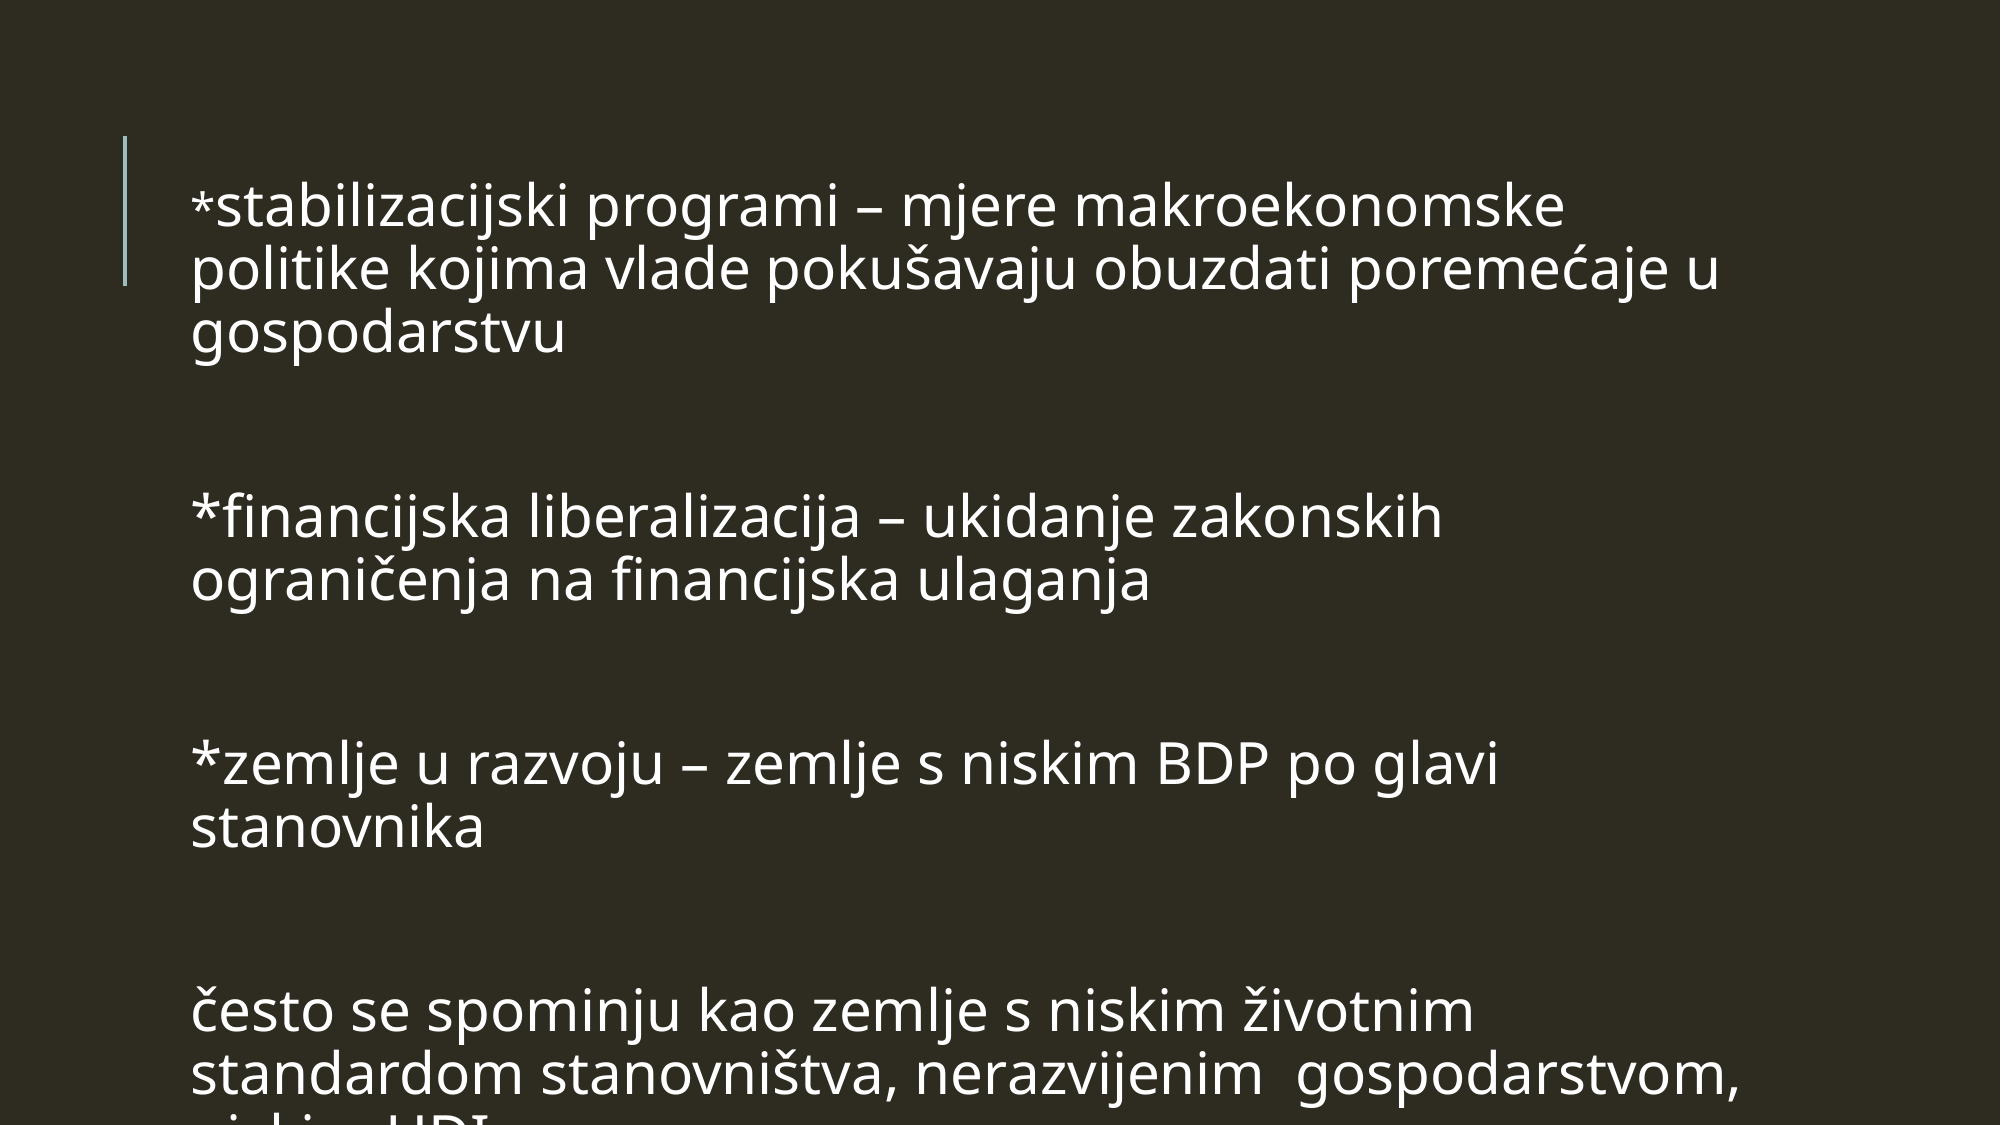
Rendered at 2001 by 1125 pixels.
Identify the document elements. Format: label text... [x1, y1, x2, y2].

list *stabilizacijski programi – mjere makroekonomske politike kojima vlade pokušavaju obuzdati poremećaje u gospodarstvu *financijska liberalizacija – ukidanje zakonskih ograničenja na financijska ulaganja *zemlje u razvoju – zemlje s niskim BDP po glavi stanovnika često se spominju kao zemlje s niskim životnim standardom stanovništva, nerazvijenim gospodarstvom, niskim HDI [167, 169, 1763, 1125]
